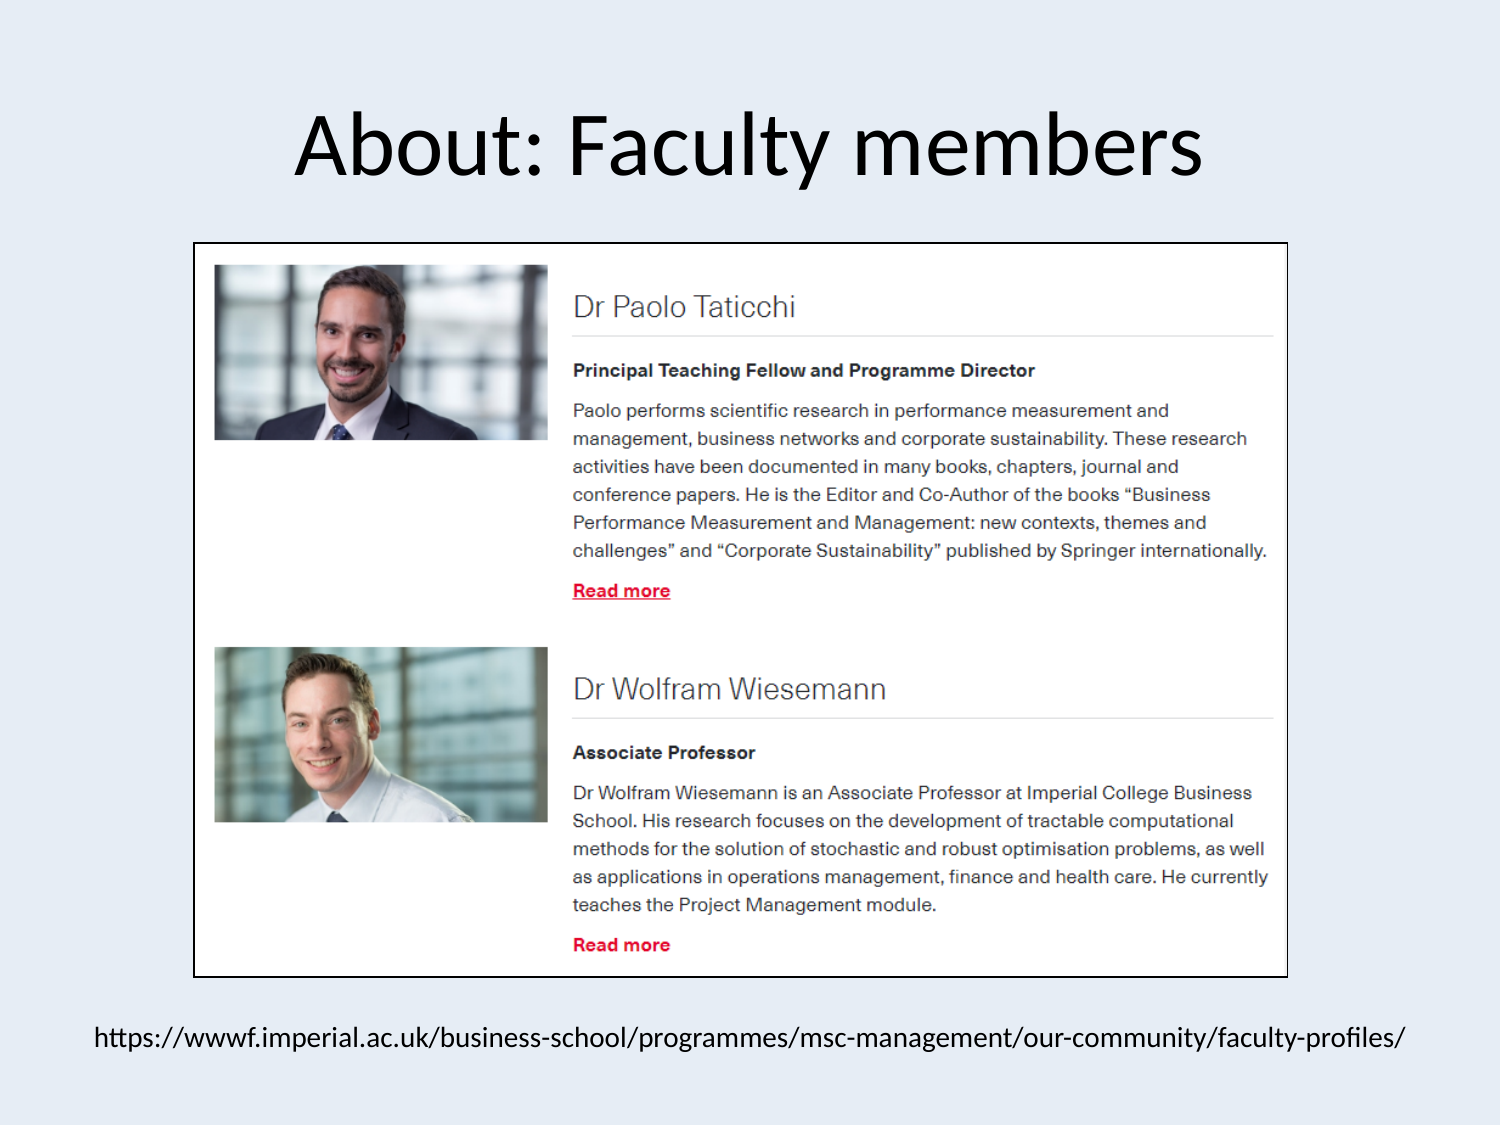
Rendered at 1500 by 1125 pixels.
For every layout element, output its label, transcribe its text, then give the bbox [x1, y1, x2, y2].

picture [194, 243, 1288, 977]
title About: Faculty members [75, 45, 1425, 233]
text_box https://wwwf.imperial.ac.uk/business-school/programmes/msc-management/our-community/faculty-profiles/ [17, 1011, 1483, 1061]
